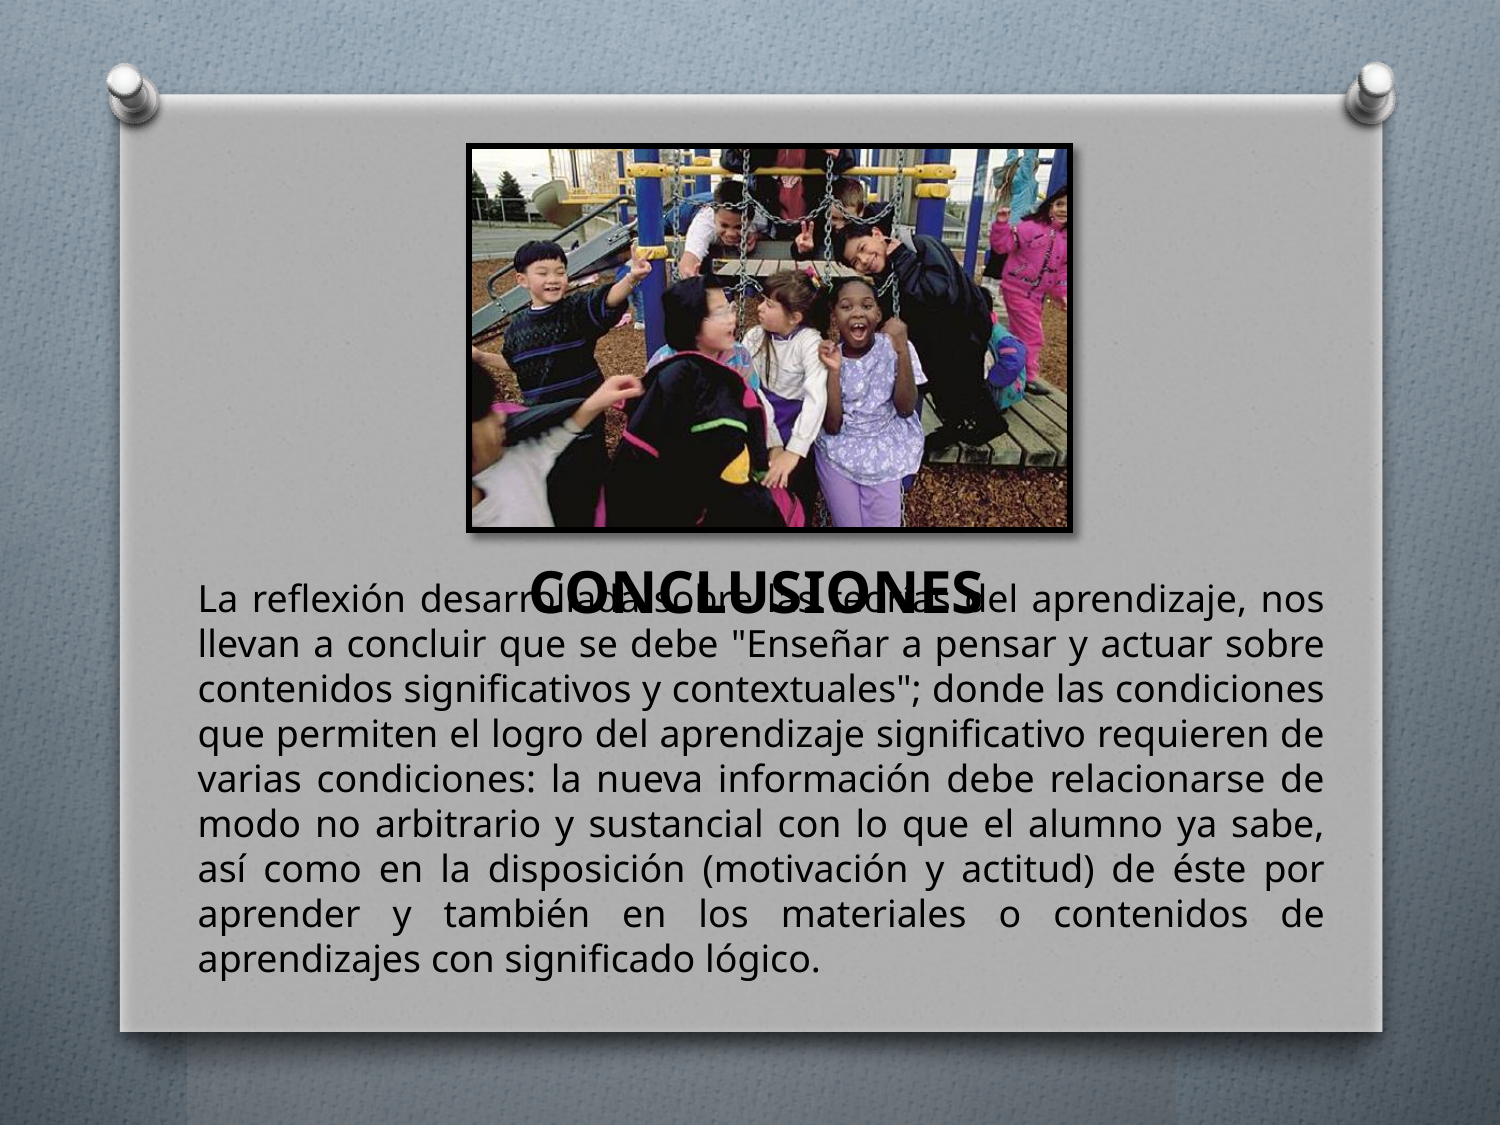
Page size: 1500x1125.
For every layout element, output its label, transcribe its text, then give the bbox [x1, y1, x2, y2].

picture [1317, 35, 1439, 156]
text_box La reflexión desarrollada sobre las teorías del aprendizaje, nos llevan a concluir que se debe "Enseñar a pensar y actuar sobre contenidos significativos y contextuales"; donde las condiciones que permiten el logro del aprendizaje significativo requieren de varias condiciones: la nueva información debe relacionarse de modo no arbitrario y sustancial con lo que el alumno ya sabe, así como en la disposición (motivación y actitud) de éste por aprender y también en los materiales o contenidos de aprendizajes con significado lógico. [182, 621, 1341, 988]
list CONCLUSIONES [117, 538, 1395, 633]
picture [75, 29, 198, 153]
picture [471, 148, 1067, 528]
